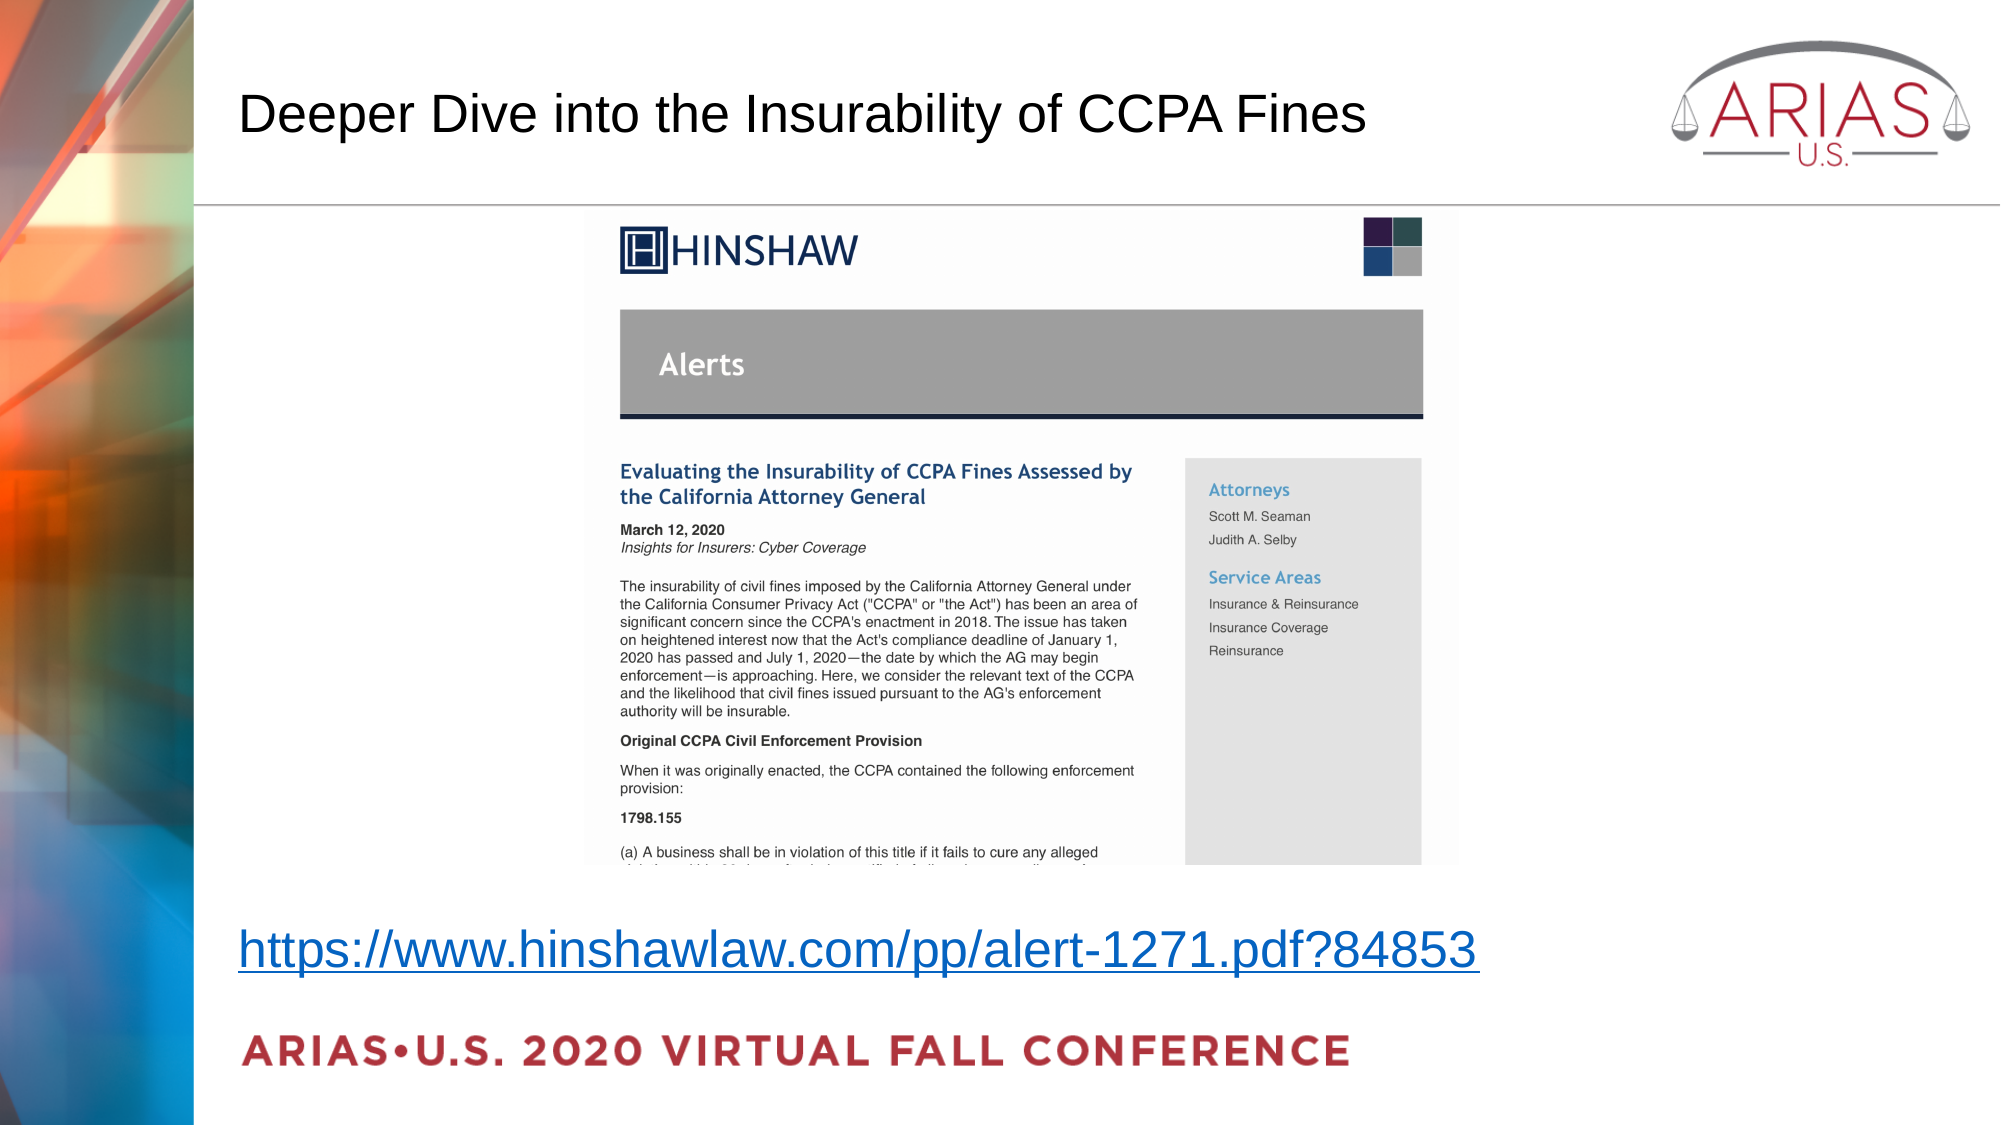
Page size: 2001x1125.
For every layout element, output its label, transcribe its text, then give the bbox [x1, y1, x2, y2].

title Deeper Dive into the Insurability of CCPA Fines [223, 59, 1623, 171]
list https://www.hinshawlaw.com/pp/alert-1271.pdf?84853 [223, 239, 1957, 988]
picture [0, 0, 2001, 1125]
